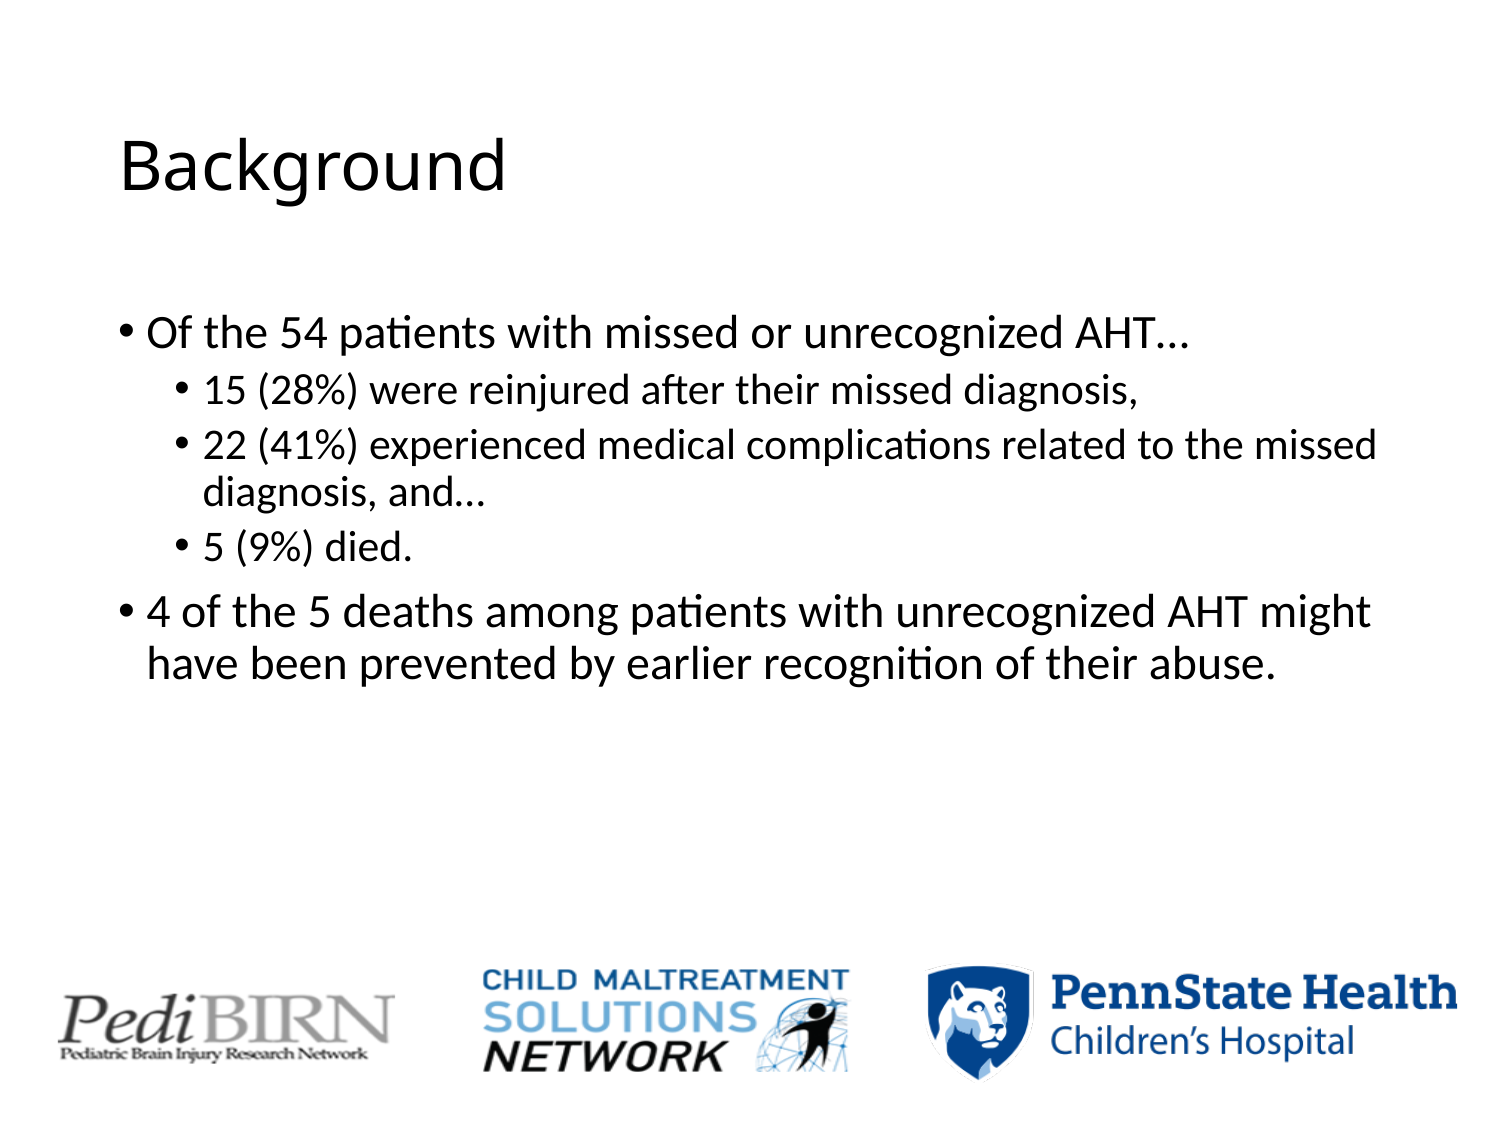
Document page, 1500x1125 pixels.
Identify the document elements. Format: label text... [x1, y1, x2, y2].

picture [43, 960, 855, 1087]
picture [924, 962, 1458, 1083]
list Of the 54 patients with missed or unrecognized AHT… 15 (28%) were reinjured after their missed diagnosis, 22 (41%) experienced medical complications related to the missed diagnosis, and… 5 (9%) died. 4 of the 5 deaths among patients with unrecognized AHT might have been prevented by earlier recognition of their abuse. [103, 299, 1397, 1014]
title Background [103, 59, 1397, 278]
